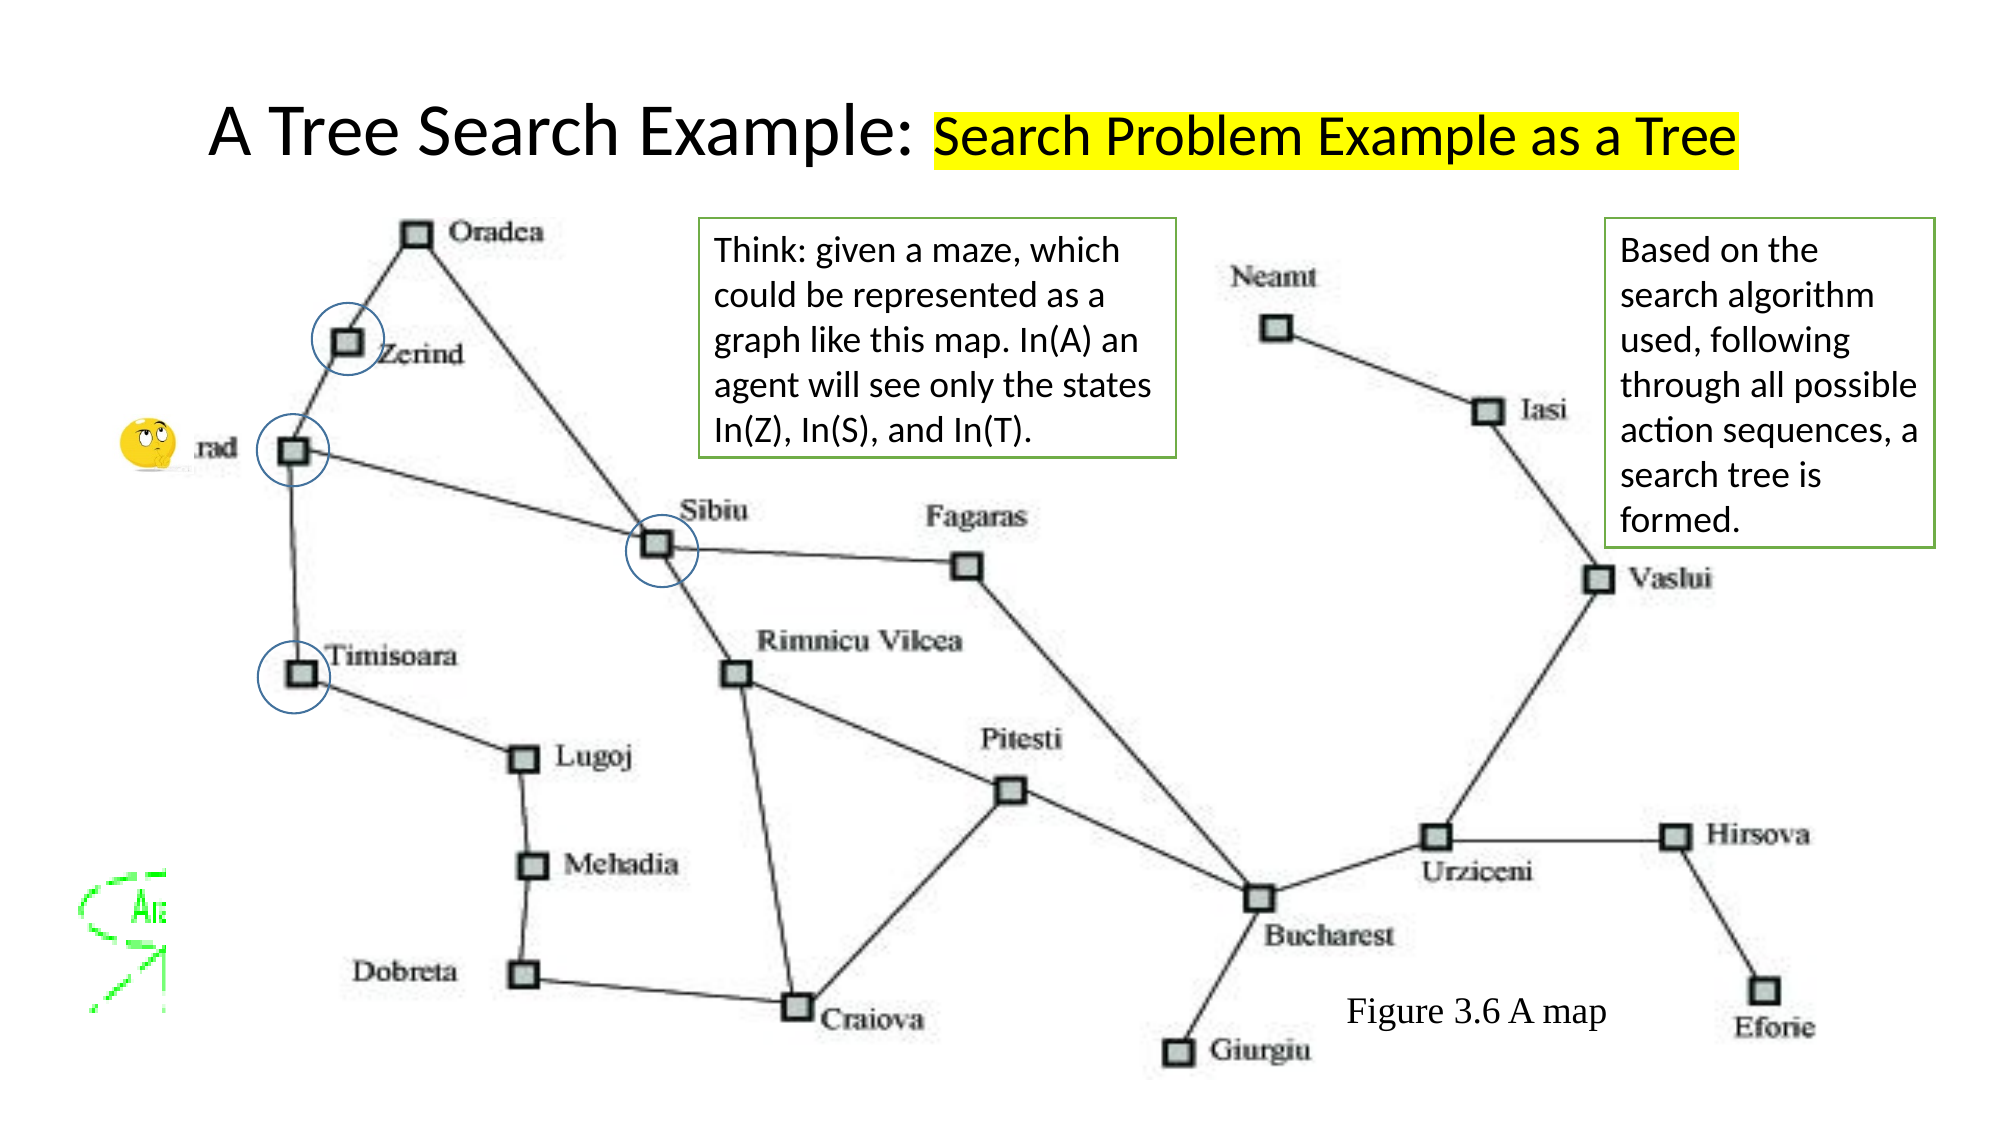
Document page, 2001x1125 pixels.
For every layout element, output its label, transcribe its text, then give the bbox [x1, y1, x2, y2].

title A Tree Search Example: Search Problem Example as a Tree [193, 22, 1773, 217]
picture [62, 217, 1835, 1111]
text_box Based on the search algorithm used, following through all possible action sequences, a search tree is formed. [1835, 217, 1936, 549]
